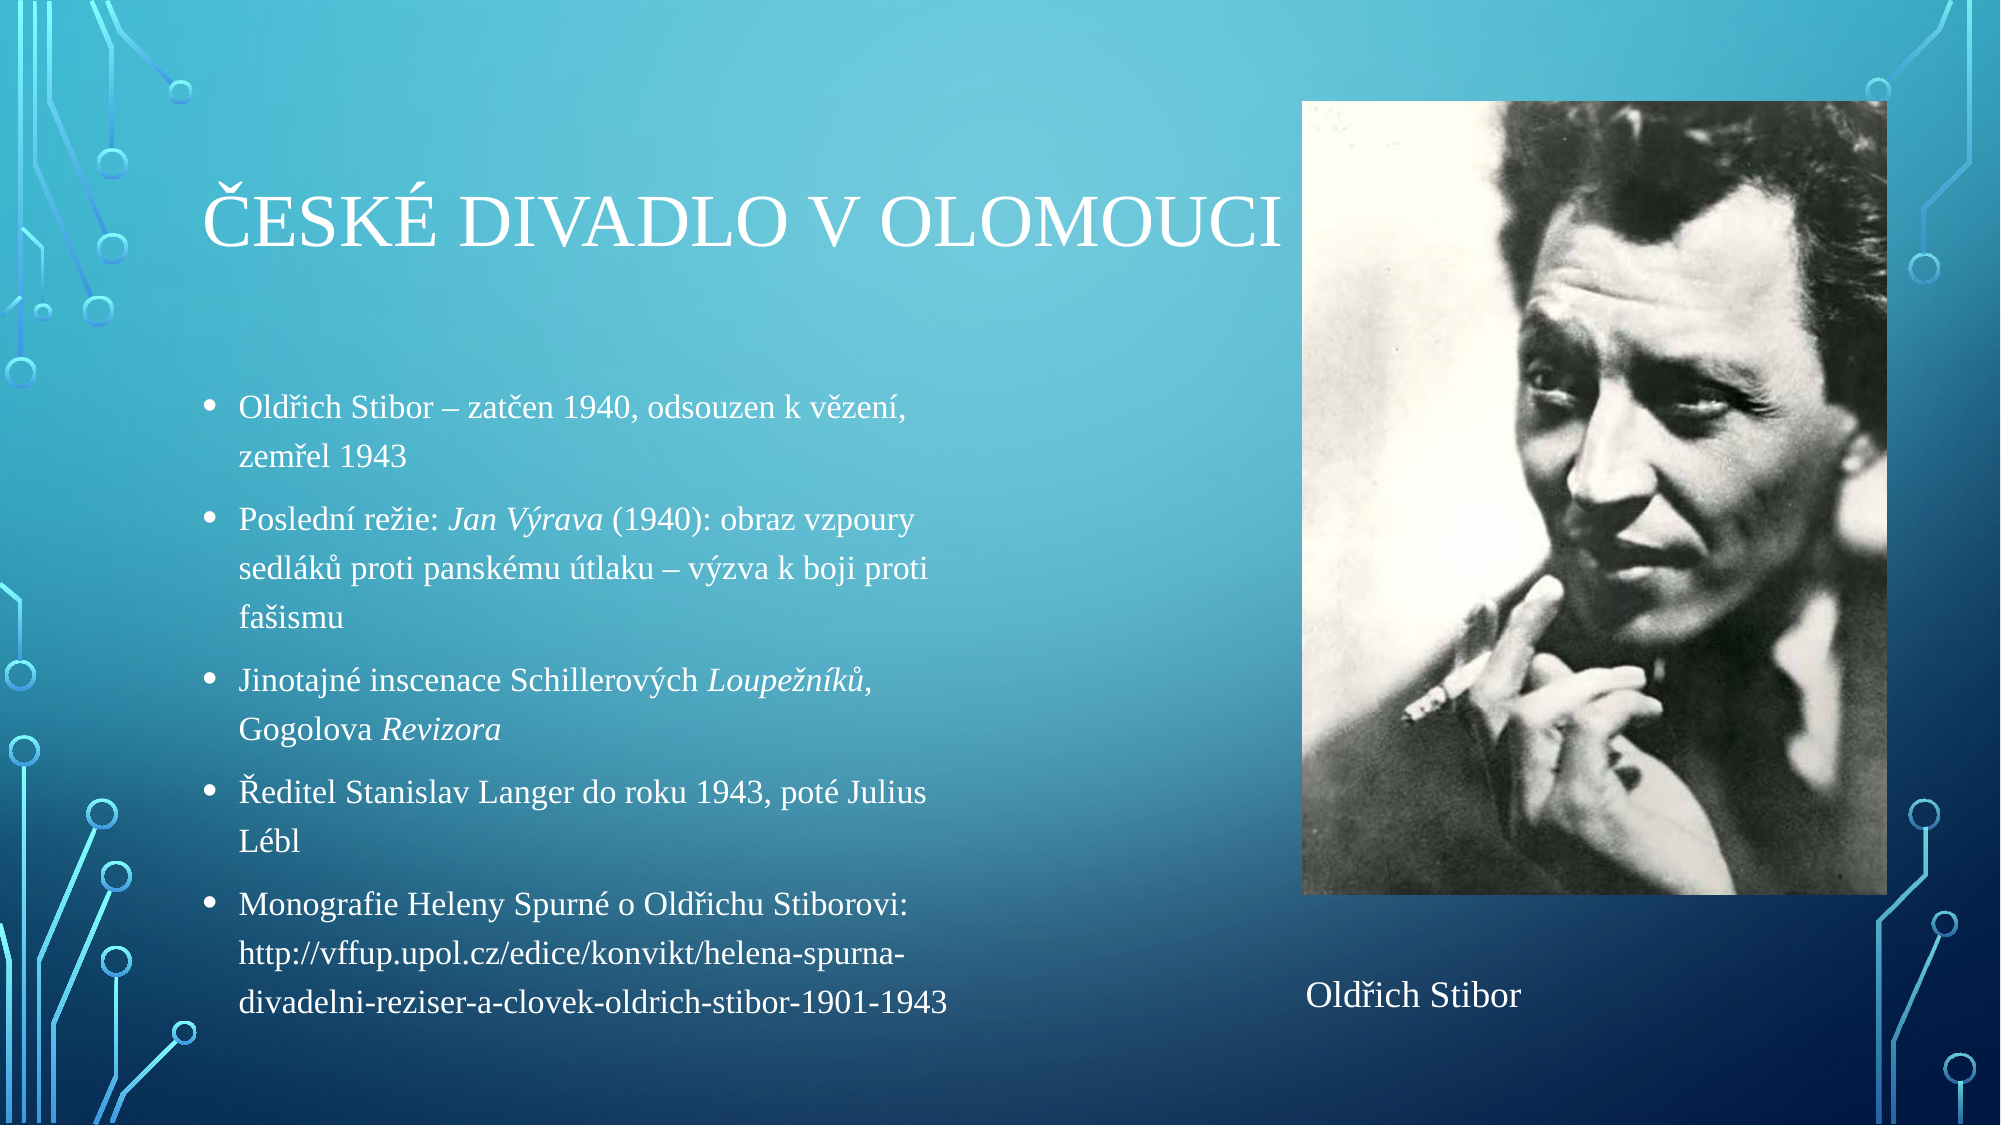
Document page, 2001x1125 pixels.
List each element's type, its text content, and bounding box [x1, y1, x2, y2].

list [1302, 101, 1887, 895]
list Oldřich Stibor – zatčen 1940, odsouzen k vězení, zemřel 1943 Poslední režie: Jan Výrava (1940): obraz vzpoury sedláků proti panskému útlaku – výzva k boji proti fašismu Jinotajné inscenace Schillerových Loupežníků, Gogolova Revizora Ředitel Stanislav Langer do roku 1943, poté Julius Lébl Monografie Heleny Spurné o Oldřichu Stiborovi: http://vffup.upol.cz/edice/konvikt/helena-spurna-divadelni-reziser-a-clovek-oldrich-stibor-1901-1943 [187, 369, 977, 1040]
title České divadlo v Olomouci [187, 101, 1302, 344]
text_box Oldřich Stibor [1290, 963, 1840, 1023]
